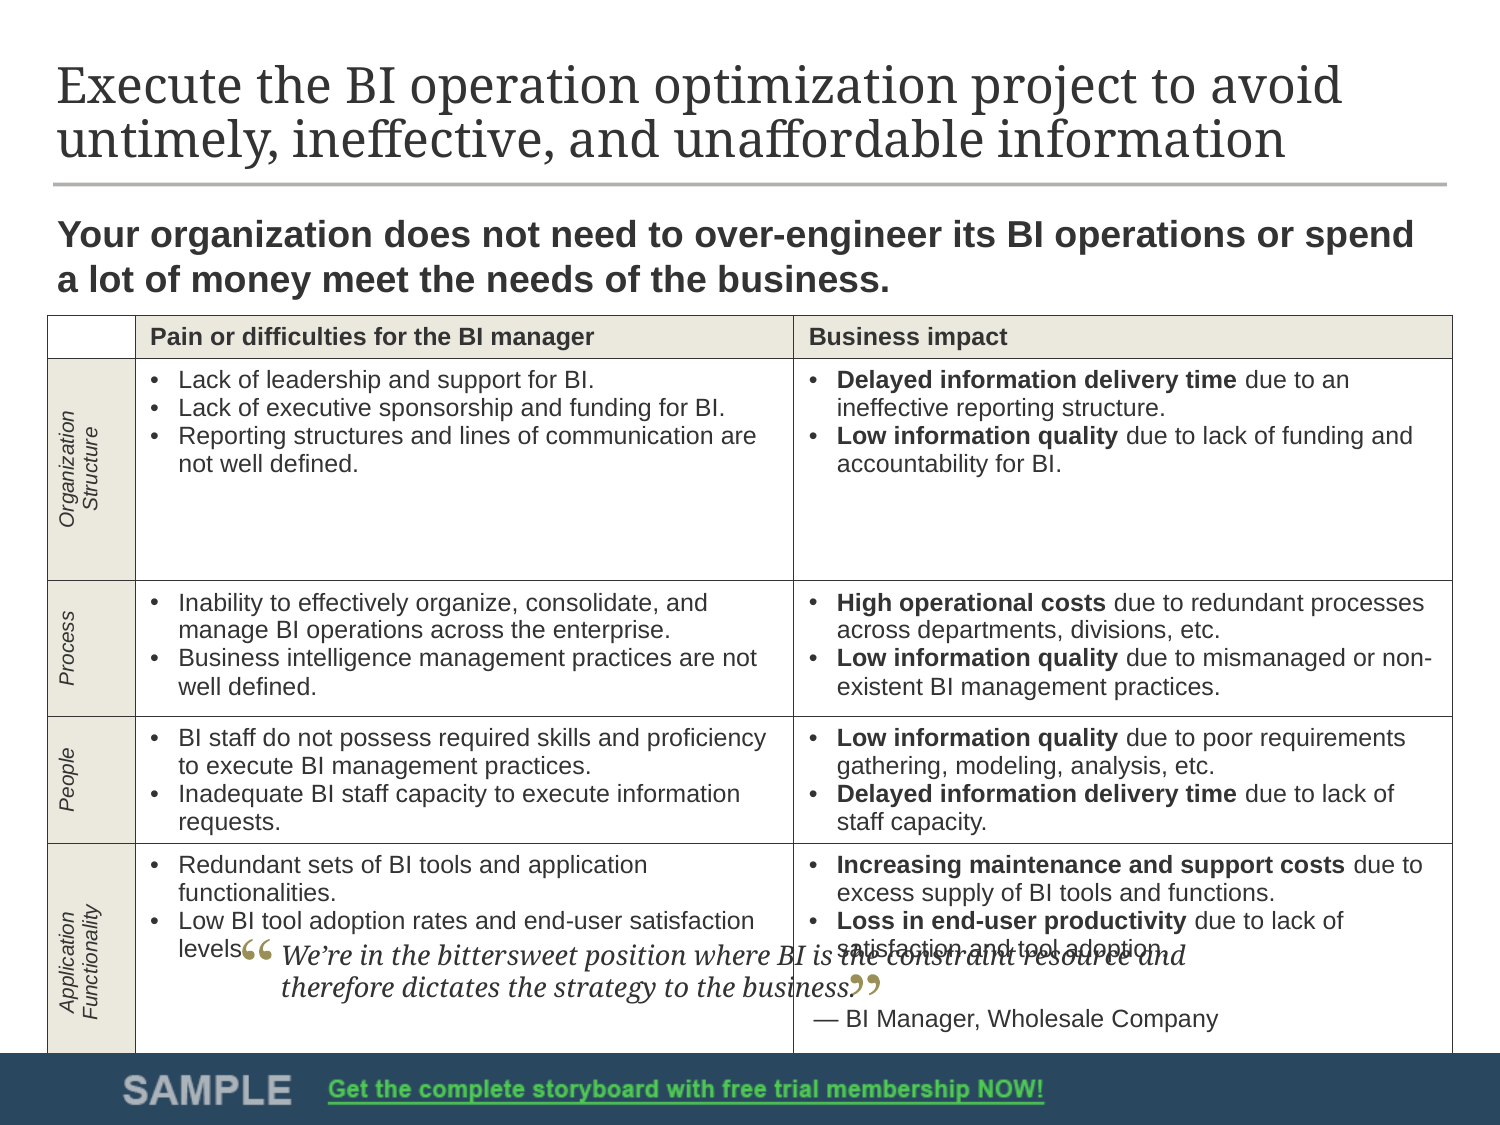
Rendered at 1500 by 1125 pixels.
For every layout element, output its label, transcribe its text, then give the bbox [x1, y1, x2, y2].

table_cell Redundant sets of BI tools and application functionalities. Low BI tool adoption rates and end-user satisfaction levels. [136, 844, 793, 1052]
title Execute the BI operation optimization project to avoid untimely, ineffective, and unaffordable information [41, 42, 1457, 185]
table_cell High operational costs due to redundant processes across departments, divisions, etc. Low information quality due to mismanaged or non-existent BI management practices. [794, 581, 1452, 716]
table_cell Low information quality due to poor requirements gathering, modeling, analysis, etc. Delayed information delivery time due to lack of staff capacity. [794, 717, 1452, 843]
table_header Pain or difficulties for the BI manager [136, 316, 793, 358]
picture [850, 974, 881, 996]
table_cell Application Functionality [48, 844, 135, 1052]
table_cell Organization Structure [48, 359, 135, 580]
table_cell Process [48, 581, 135, 716]
picture [0, 1053, 1500, 1125]
table_cell Lack of leadership and support for BI. Lack of executive sponsorship and funding for BI. Reporting structures and lines of communication are not well defined. [136, 359, 793, 580]
table_header Business impact [794, 316, 1452, 358]
table_header [48, 316, 135, 358]
picture [241, 938, 272, 961]
table_cell Inability to effectively organize, consolidate, and manage BI operations across the enterprise. Business intelligence management practices are not well defined. [136, 581, 793, 716]
text_box Your organization does not need to over-engineer its BI operations or spend a lot of money meet the needs of the business. [42, 202, 1457, 303]
table_cell Delayed information delivery time due to an ineffective reporting structure. Low information quality due to lack of funding and accountability for BI. [794, 359, 1452, 580]
table_cell People [48, 717, 135, 843]
table_cell Increasing maintenance and support costs due to excess supply of BI tools and functions. Loss in end-user productivity due to lack of satisfaction and tool adoption. [794, 844, 1452, 1052]
table_cell BI staff do not possess required skills and proficiency to execute BI management practices. Inadequate BI staff capacity to execute information requests. [136, 717, 793, 843]
